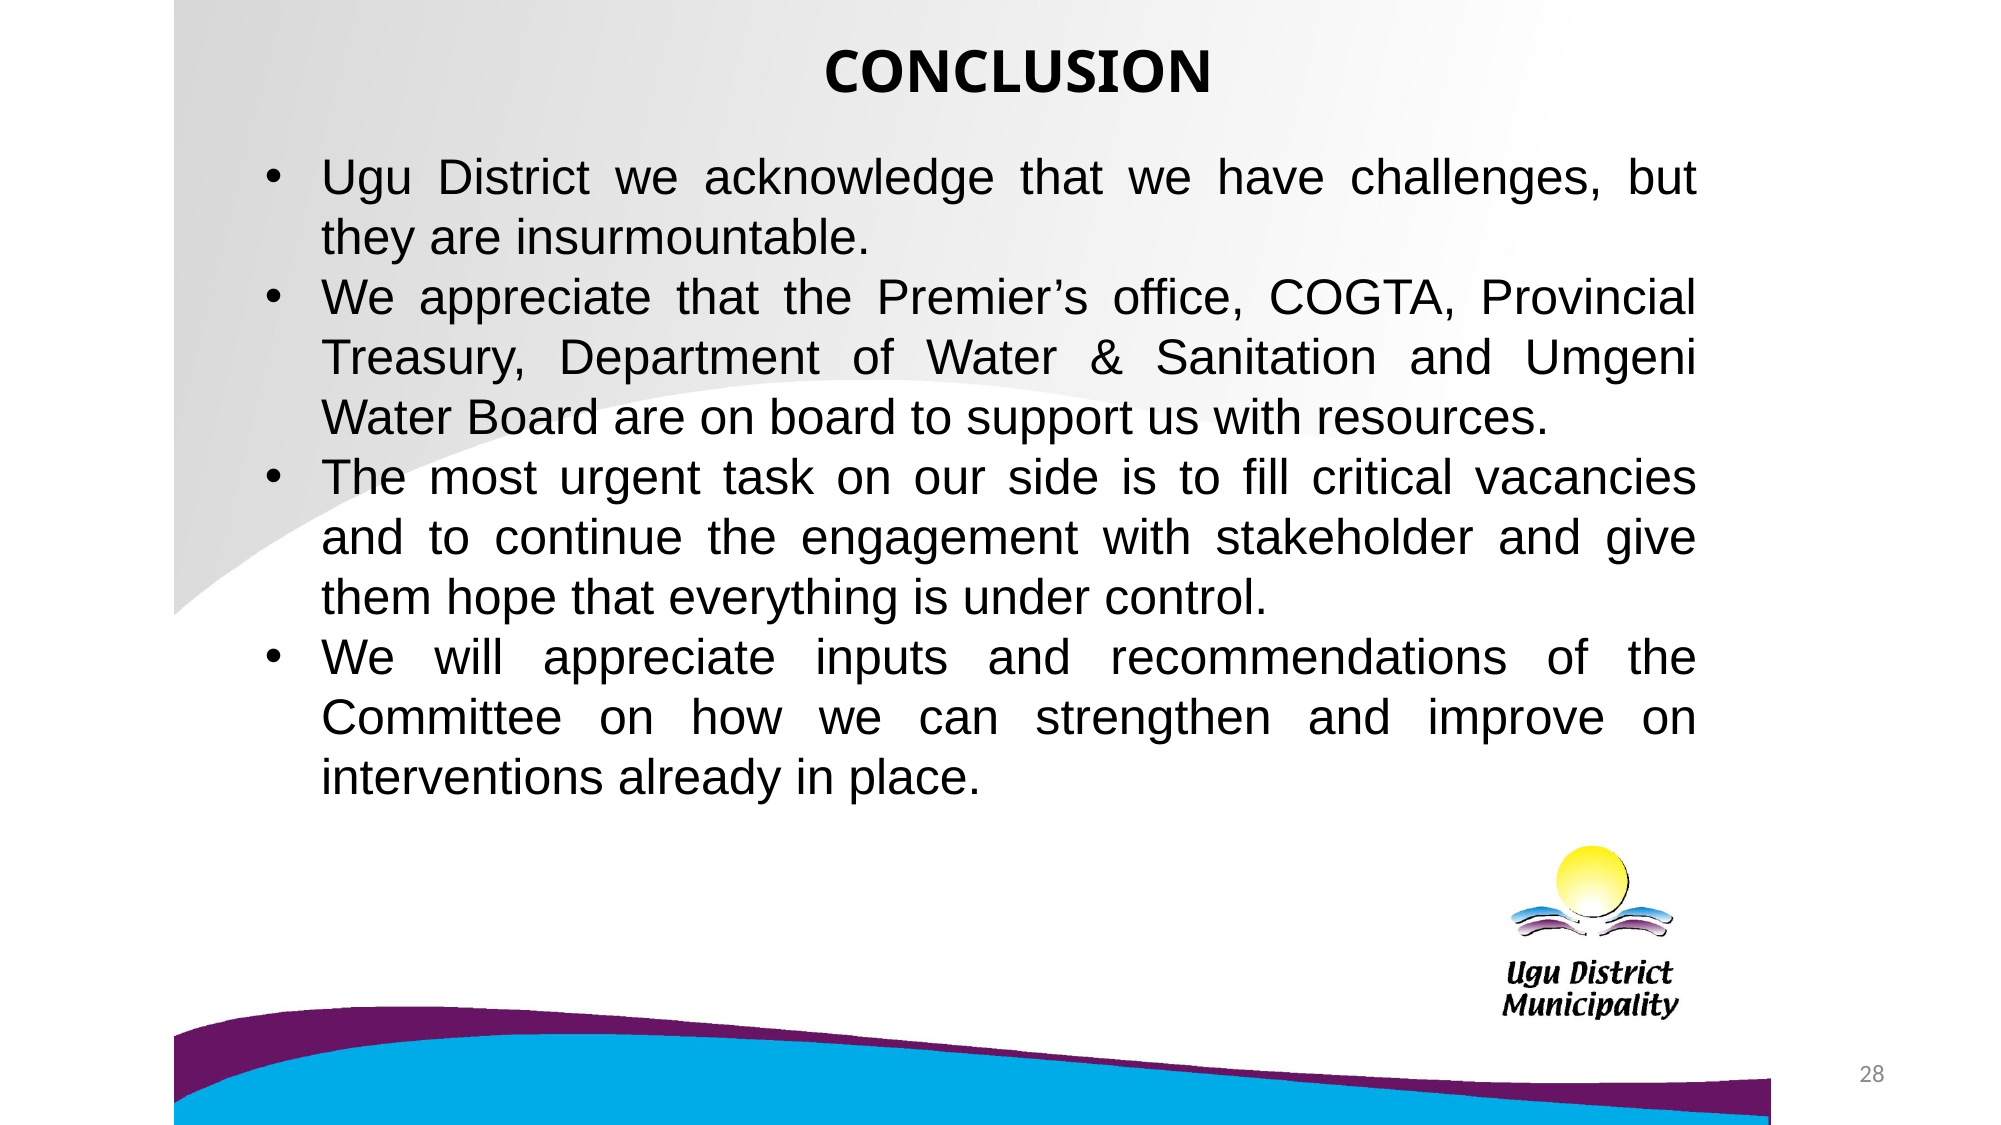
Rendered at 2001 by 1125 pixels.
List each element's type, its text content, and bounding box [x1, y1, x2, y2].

picture [174, 0, 1776, 1125]
slide_number 28 [1778, 1042, 1900, 1103]
